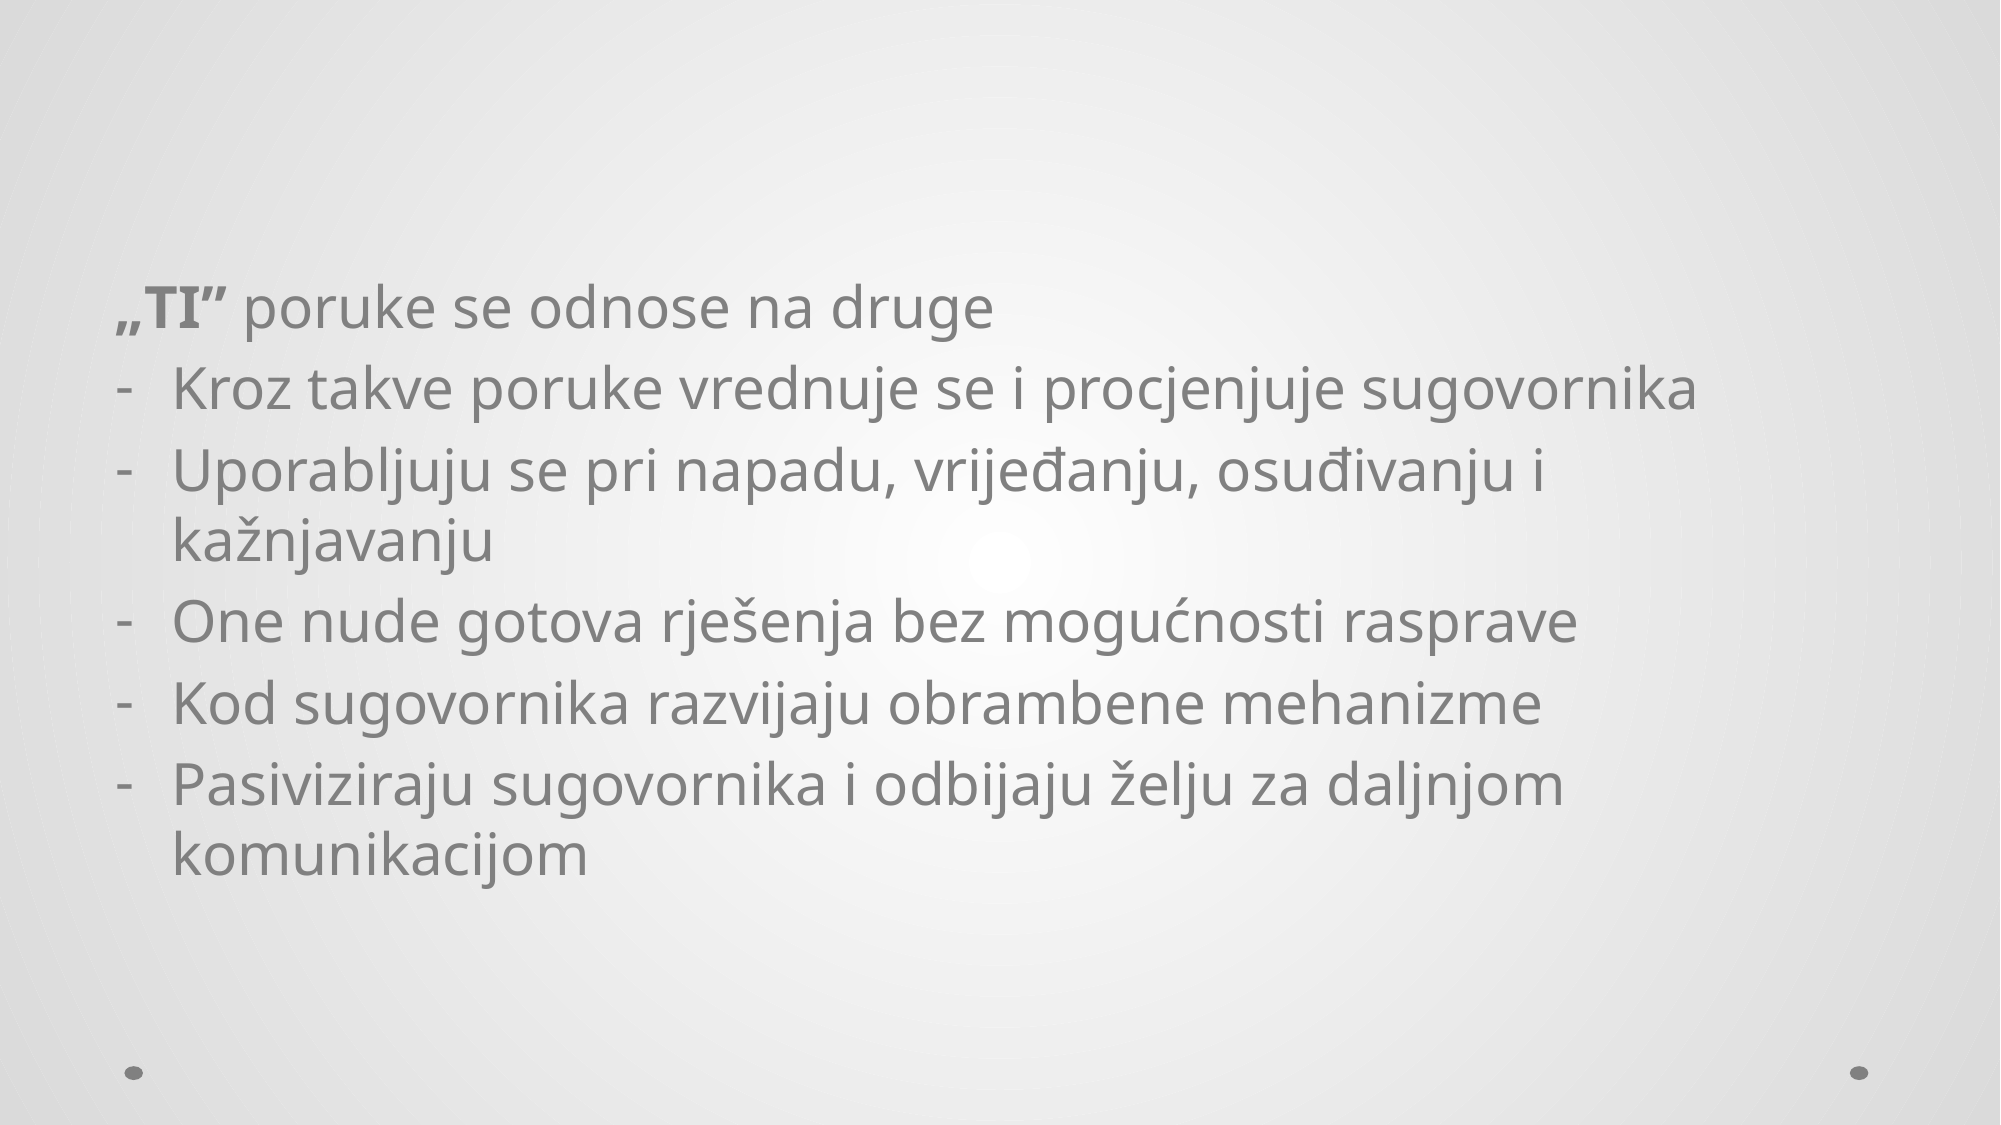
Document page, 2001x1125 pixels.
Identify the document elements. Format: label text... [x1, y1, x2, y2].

list „TI” poruke se odnose na druge Kroz takve poruke vrednuje se i procjenjuje sugovornika Uporabljuju se pri napadu, vrijeđanju, osuđivanju i kažnjavanju One nude gotova rješenja bez mogućnosti rasprave Kod sugovornika razvijaju obrambene mehanizme Pasiviziraju sugovornika i odbijaju želju za daljnjom komunikacijom [99, 262, 1900, 1005]
